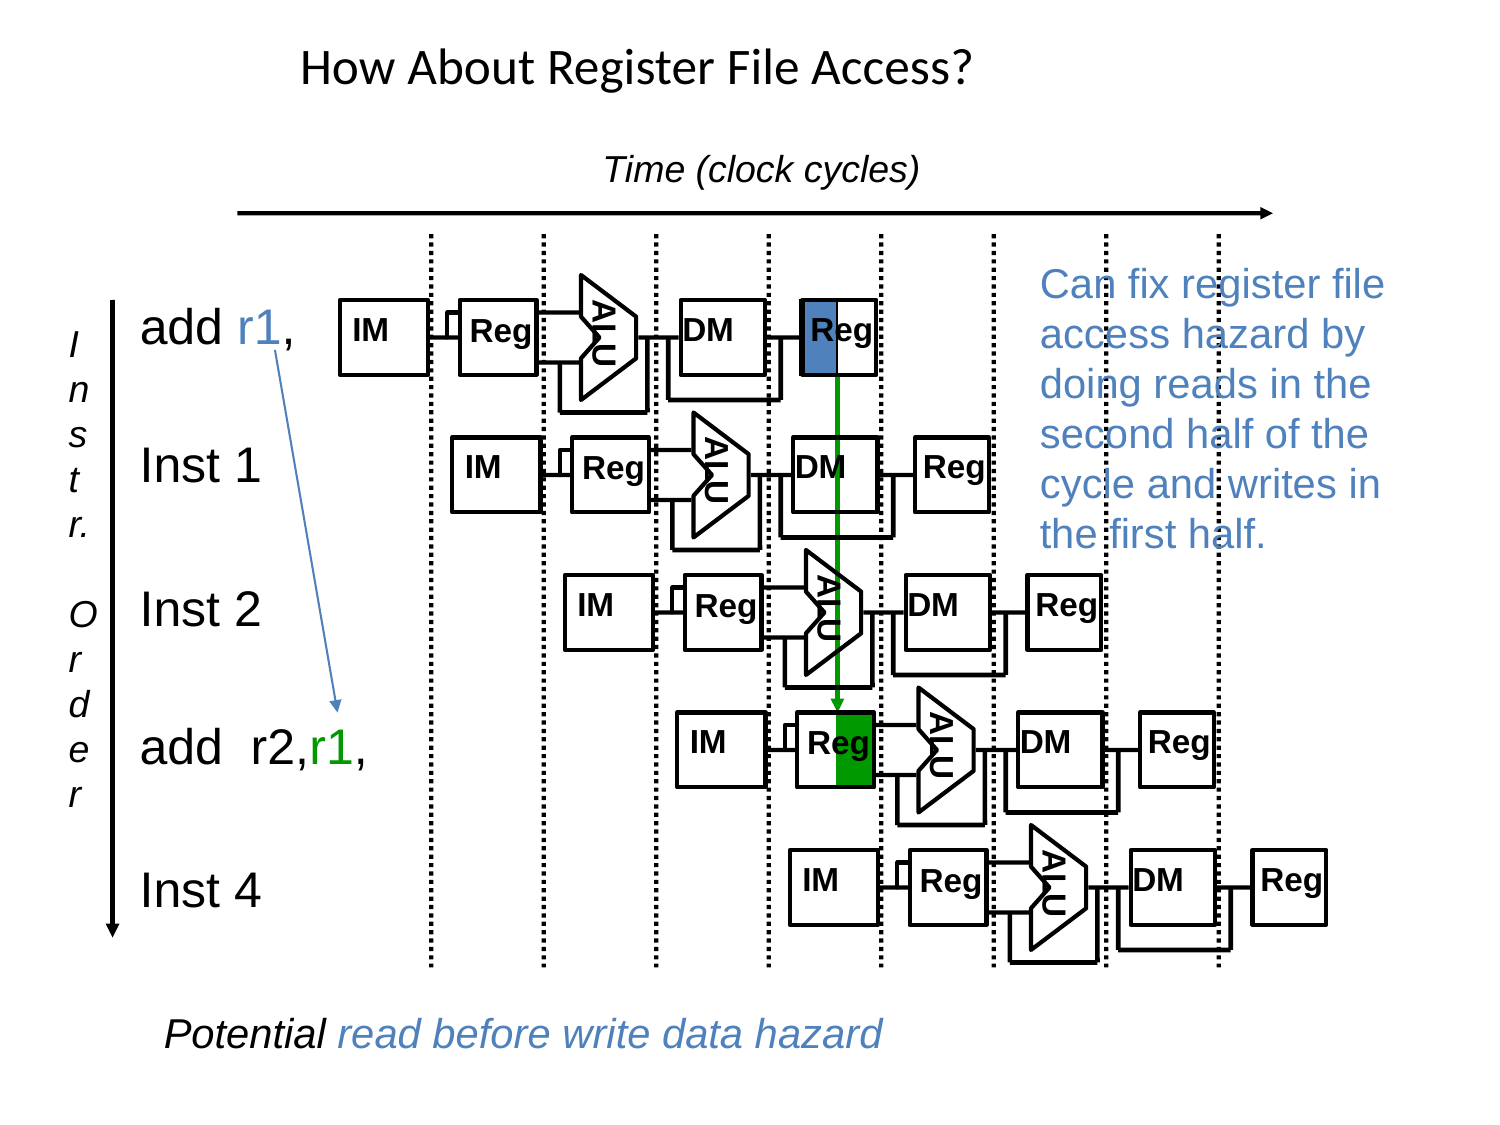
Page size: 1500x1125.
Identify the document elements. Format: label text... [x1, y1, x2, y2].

text_box [237, 207, 1273, 220]
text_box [674, 687, 1226, 826]
text_box Inst 4 [124, 849, 277, 925]
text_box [449, 412, 1001, 551]
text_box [787, 824, 1339, 963]
text_box add r2,r1, [124, 706, 383, 782]
text_box Can fix register file access hazard by doing reads in the second half of the cycle and writes in the first half. [1025, 249, 1425, 565]
text_box I n s t r. O r d e r [53, 312, 112, 823]
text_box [562, 549, 1114, 688]
text_box Inst 2 [124, 569, 277, 644]
title How About Register File Access? [53, 24, 1222, 103]
text_box Potential read before write data hazard [148, 999, 898, 1065]
text_box Time (clock cycles) [587, 137, 936, 197]
text_box [274, 349, 342, 713]
text_box add r1, [124, 287, 311, 362]
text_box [337, 274, 889, 413]
text_box Inst 1 [124, 424, 277, 500]
text_box [106, 299, 119, 938]
